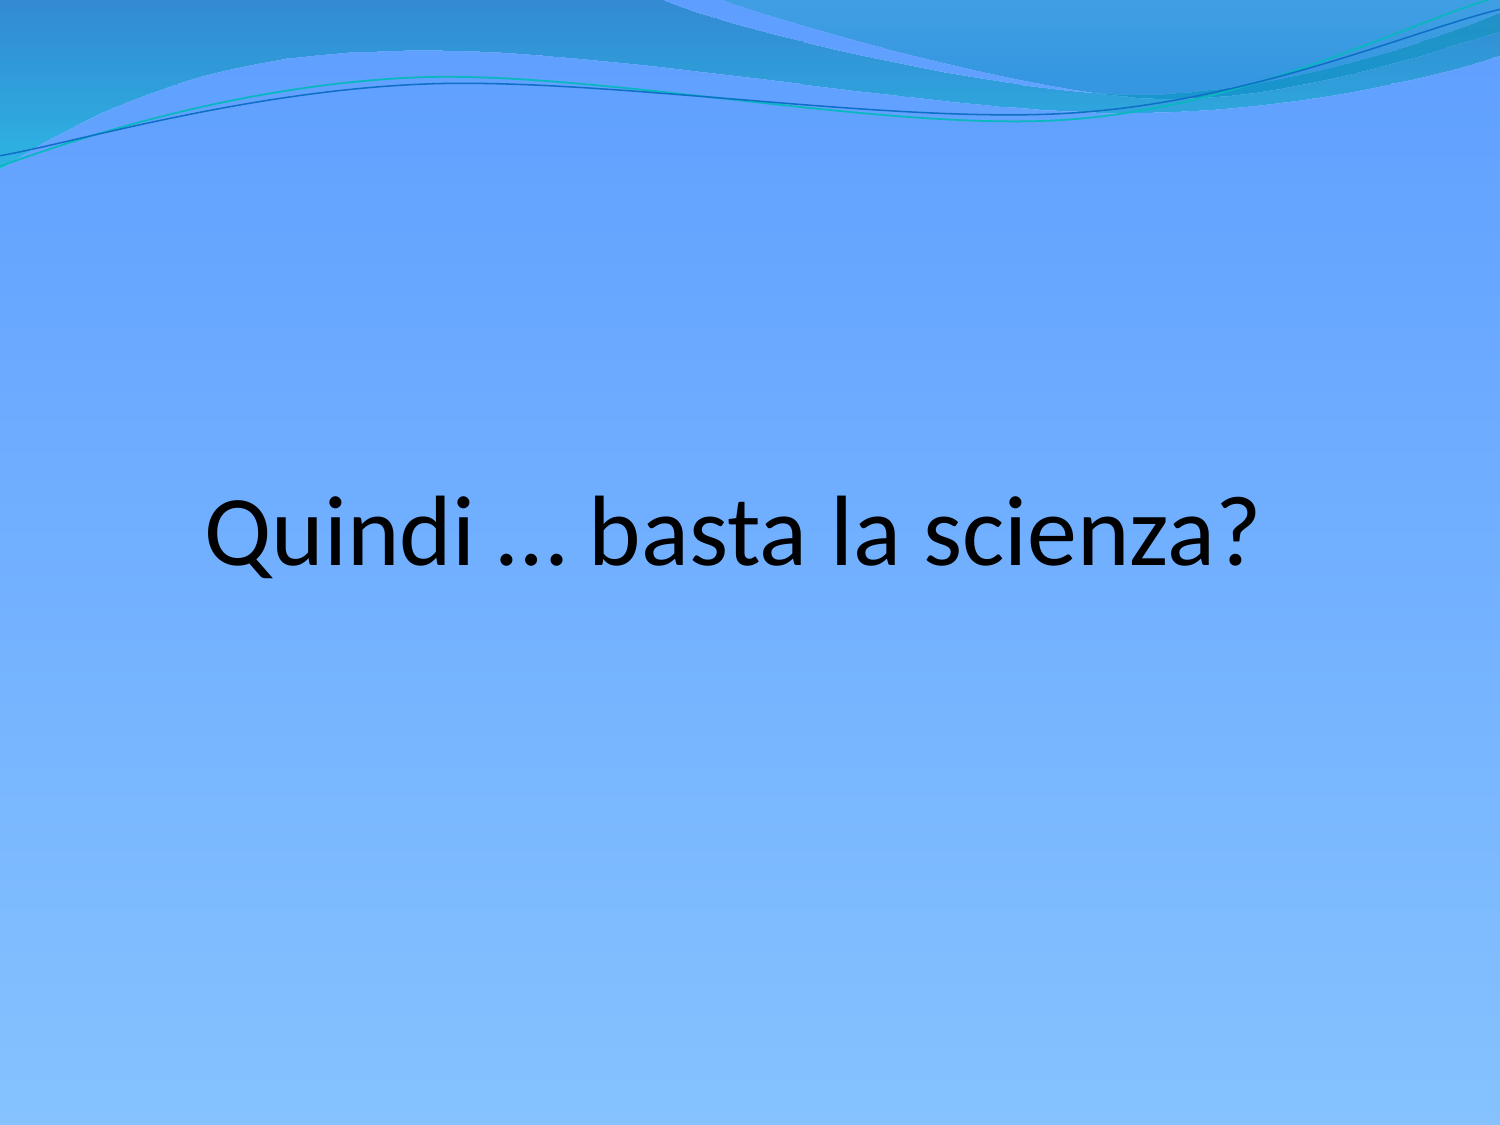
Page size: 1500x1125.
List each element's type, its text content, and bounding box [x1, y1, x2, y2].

title Quindi … basta la scienza? [58, 398, 1409, 586]
